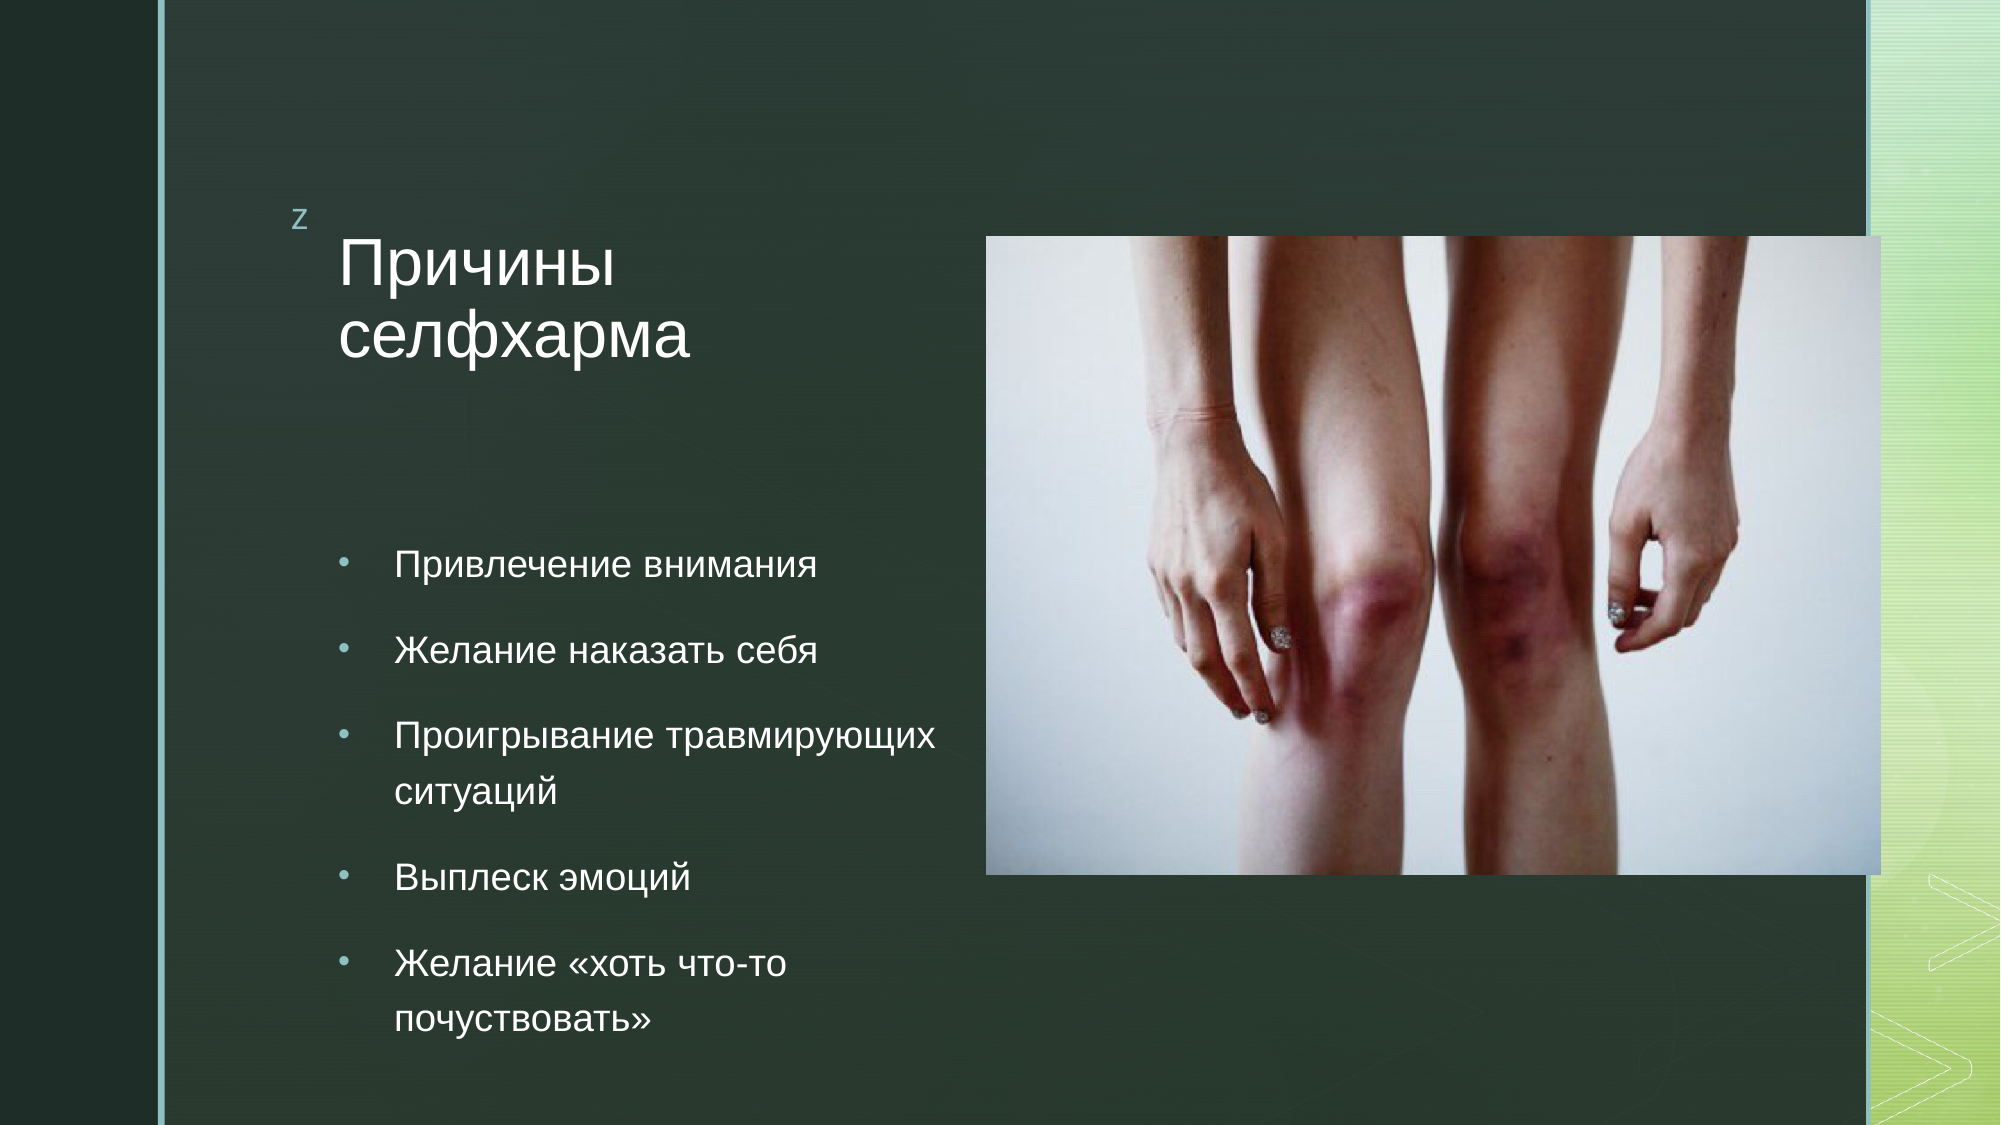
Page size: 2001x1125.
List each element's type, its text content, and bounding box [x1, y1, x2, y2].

picture [986, 0, 2001, 1125]
list Привлечение внимания Желание наказать себя Проигрывание травмирующих ситуаций Выплеск эмоций Желание «хоть что-то почуствовать» [323, 522, 975, 1049]
title Причины селфхарма [323, 67, 975, 380]
